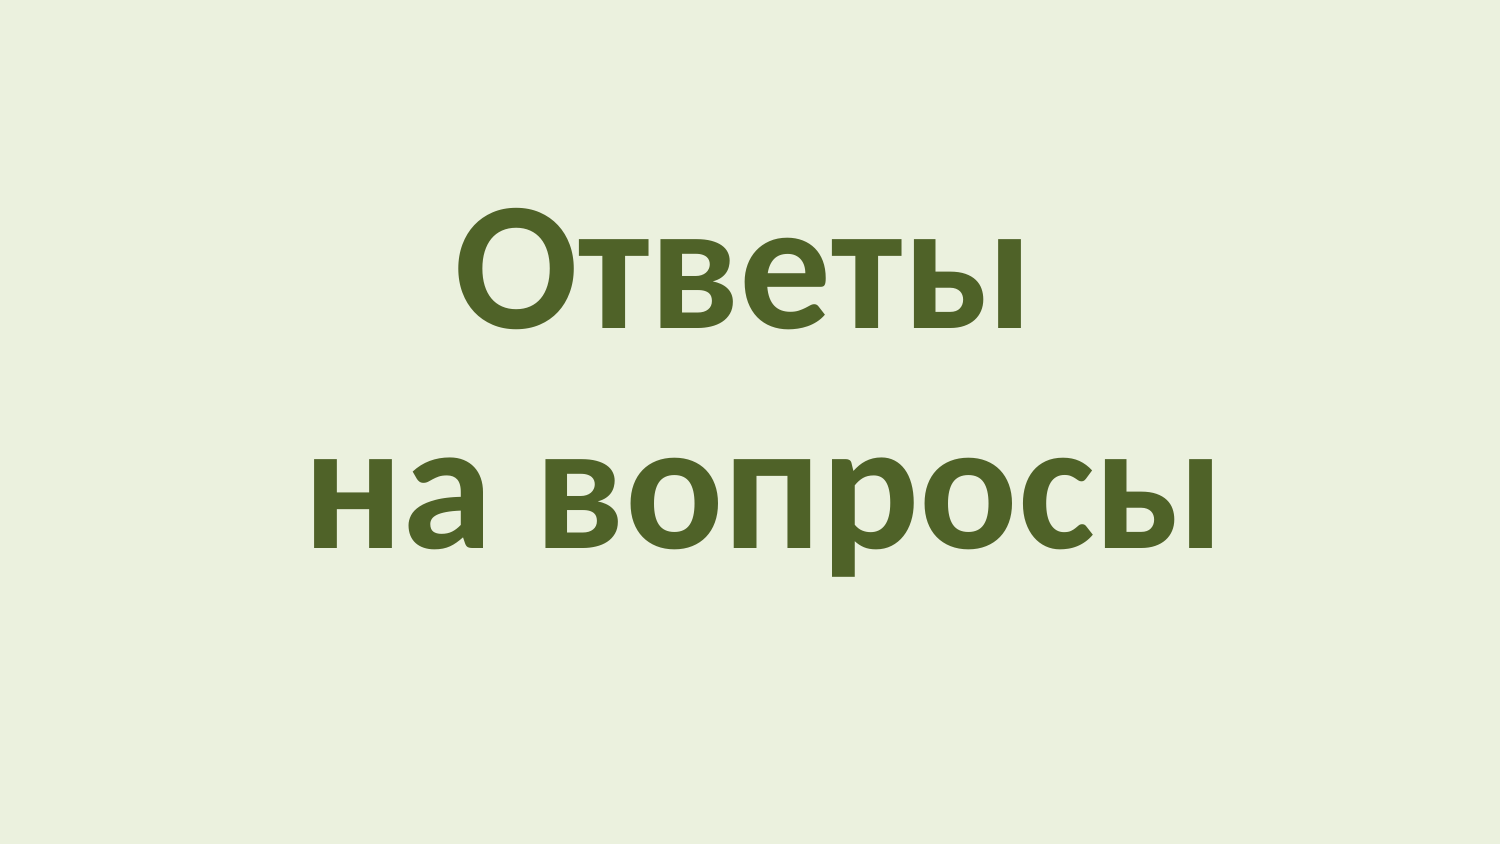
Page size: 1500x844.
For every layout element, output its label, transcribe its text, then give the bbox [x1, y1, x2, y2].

text_box Ответы на вопросы [171, 138, 1317, 593]
